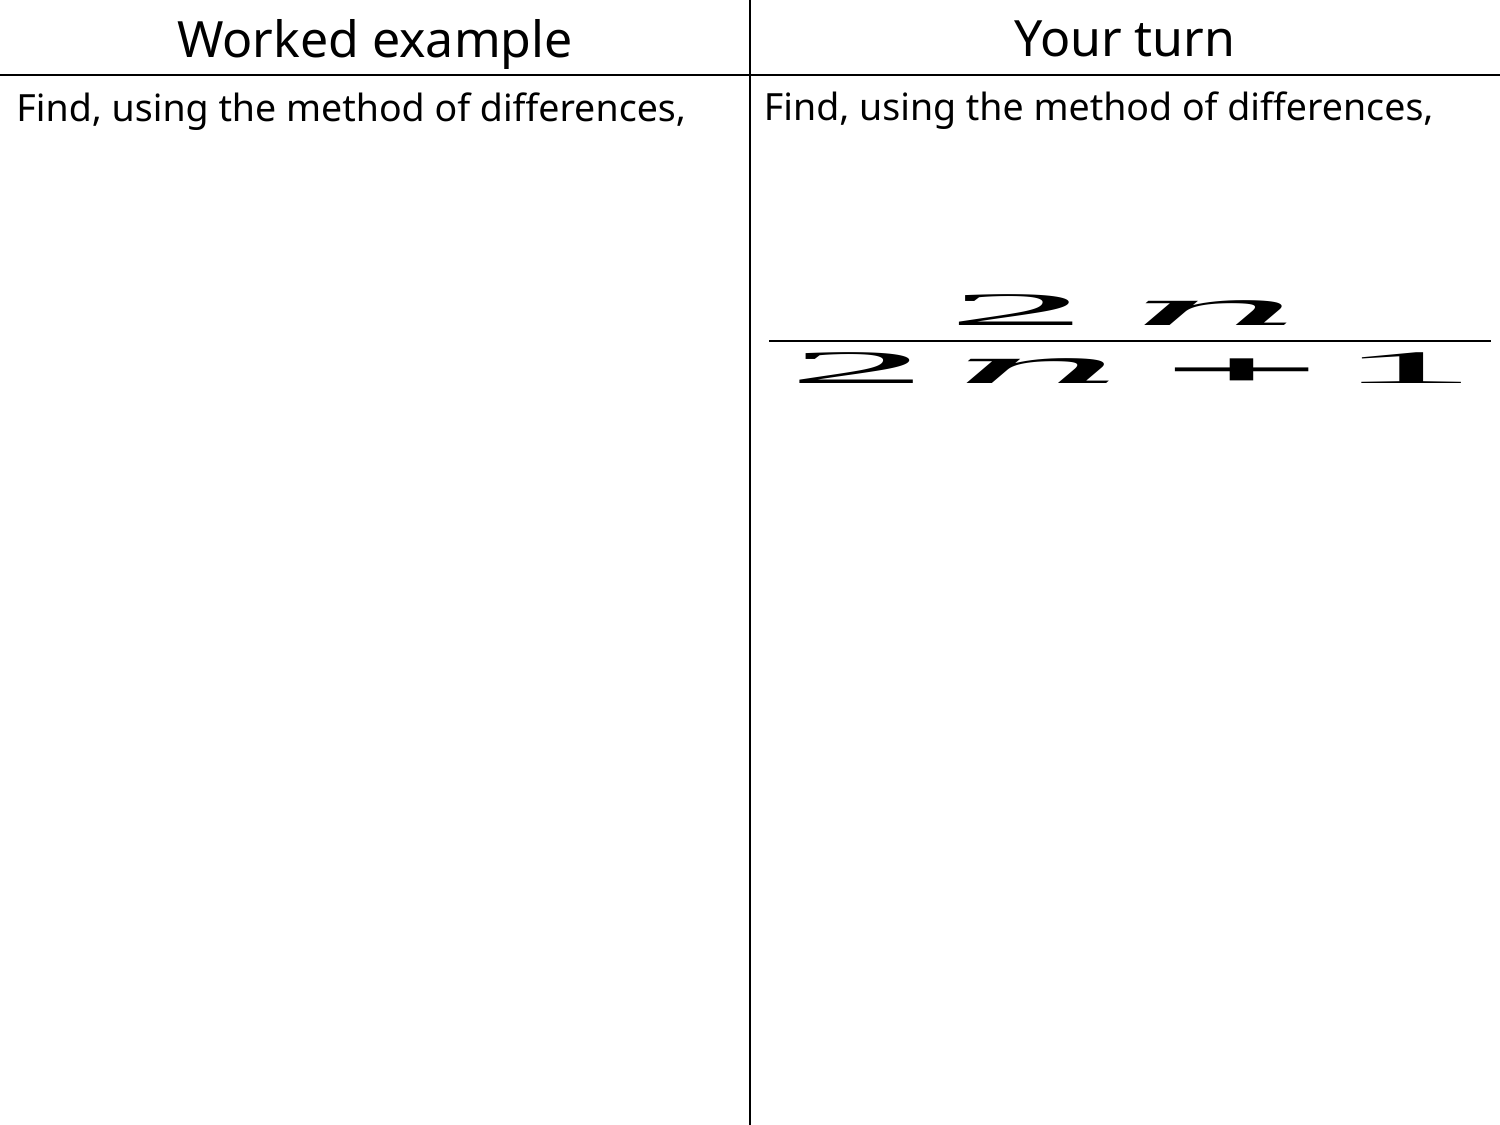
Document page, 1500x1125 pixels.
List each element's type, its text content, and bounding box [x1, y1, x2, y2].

text_box Worked example [0, 0, 749, 74]
text_box Your turn [751, 0, 1500, 74]
